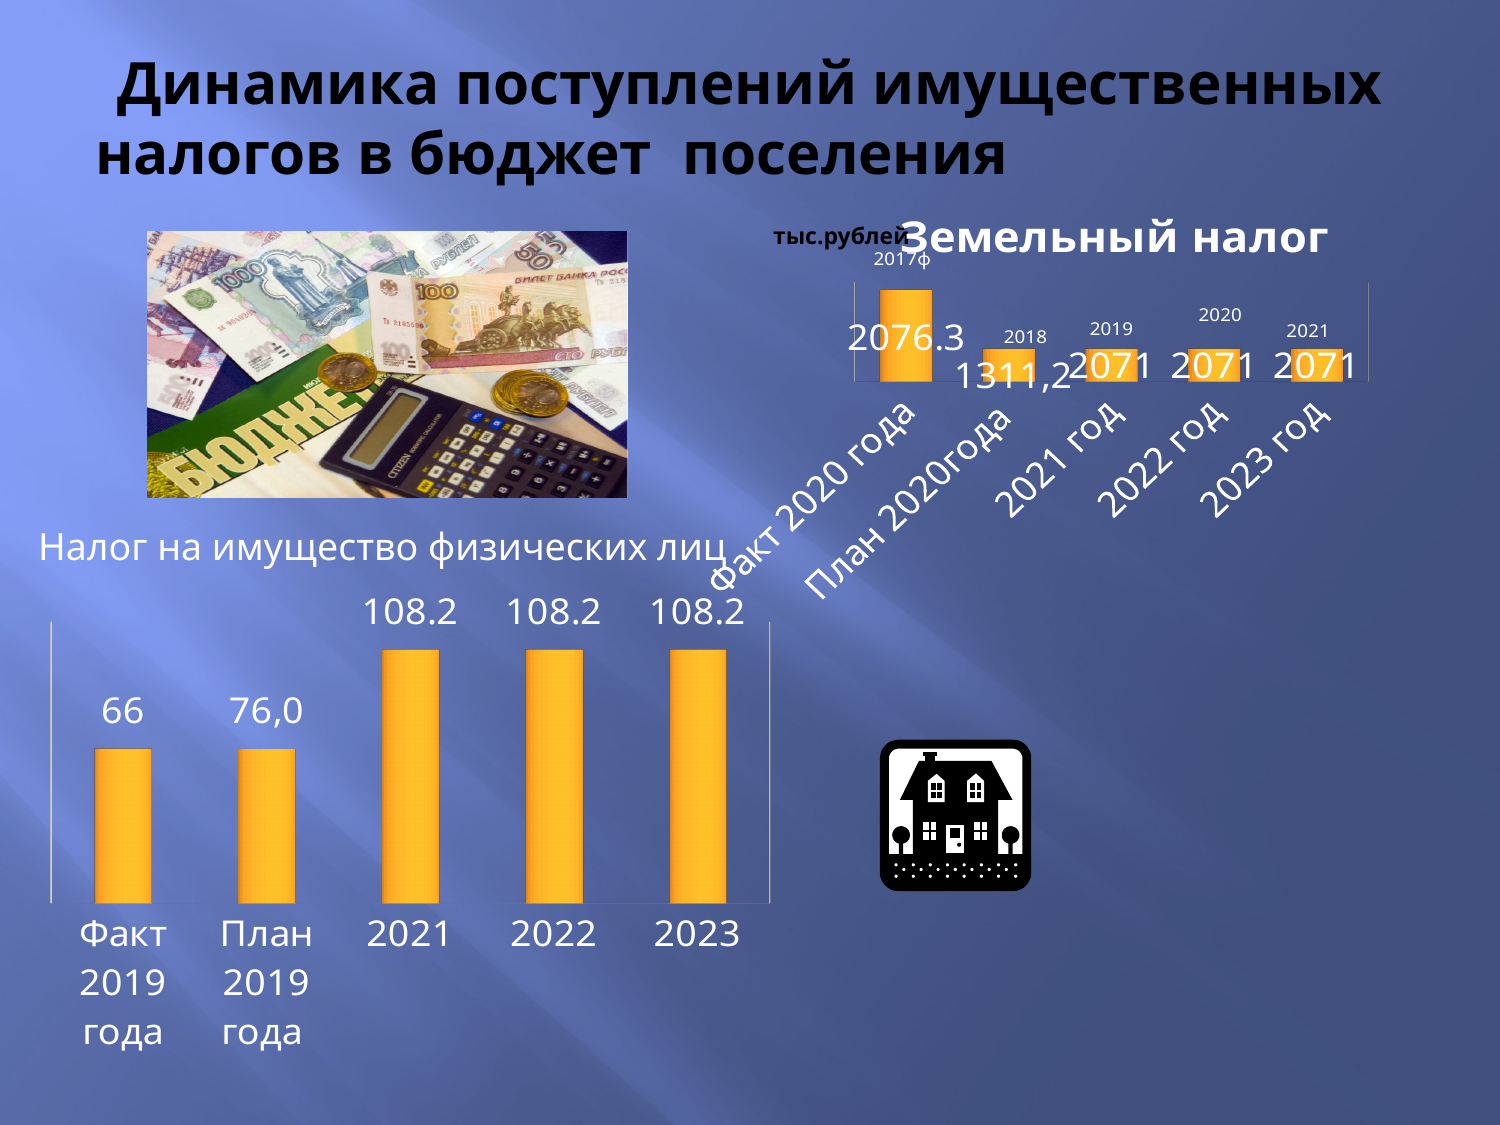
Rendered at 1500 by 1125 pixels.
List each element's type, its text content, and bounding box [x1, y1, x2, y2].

picture [147, 231, 629, 499]
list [879, 739, 1032, 892]
chart [34, 175, 1407, 1067]
text_box Налог на имущество физических лиц [23, 515, 655, 576]
title Динамика поступлений имущественных налогов в бюджет поселения тыс.рублей [75, 0, 1425, 303]
